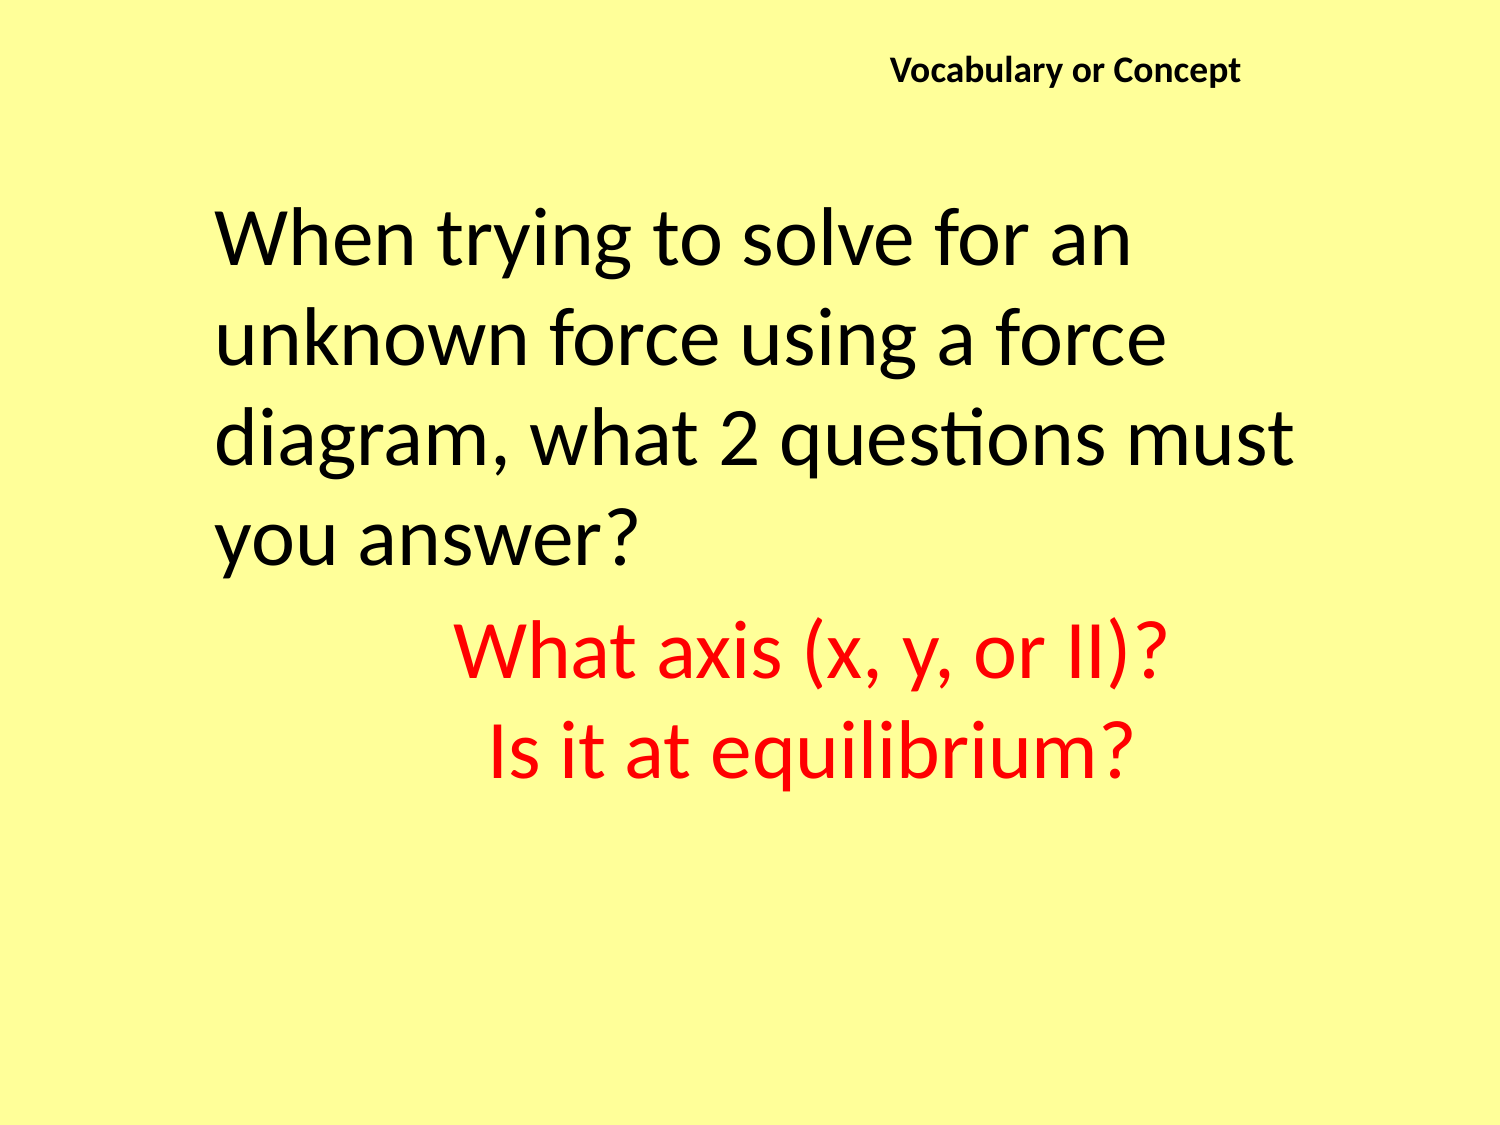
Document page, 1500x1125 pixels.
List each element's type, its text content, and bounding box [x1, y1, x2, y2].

text_box When trying to solve for an unknown force using a force diagram, what 2 questions must you answer? [200, 174, 1375, 590]
text_box What axis (x, y, or II)? Is it at equilibrium? [225, 587, 1400, 803]
text_box Vocabulary or Concept [874, 37, 1463, 98]
